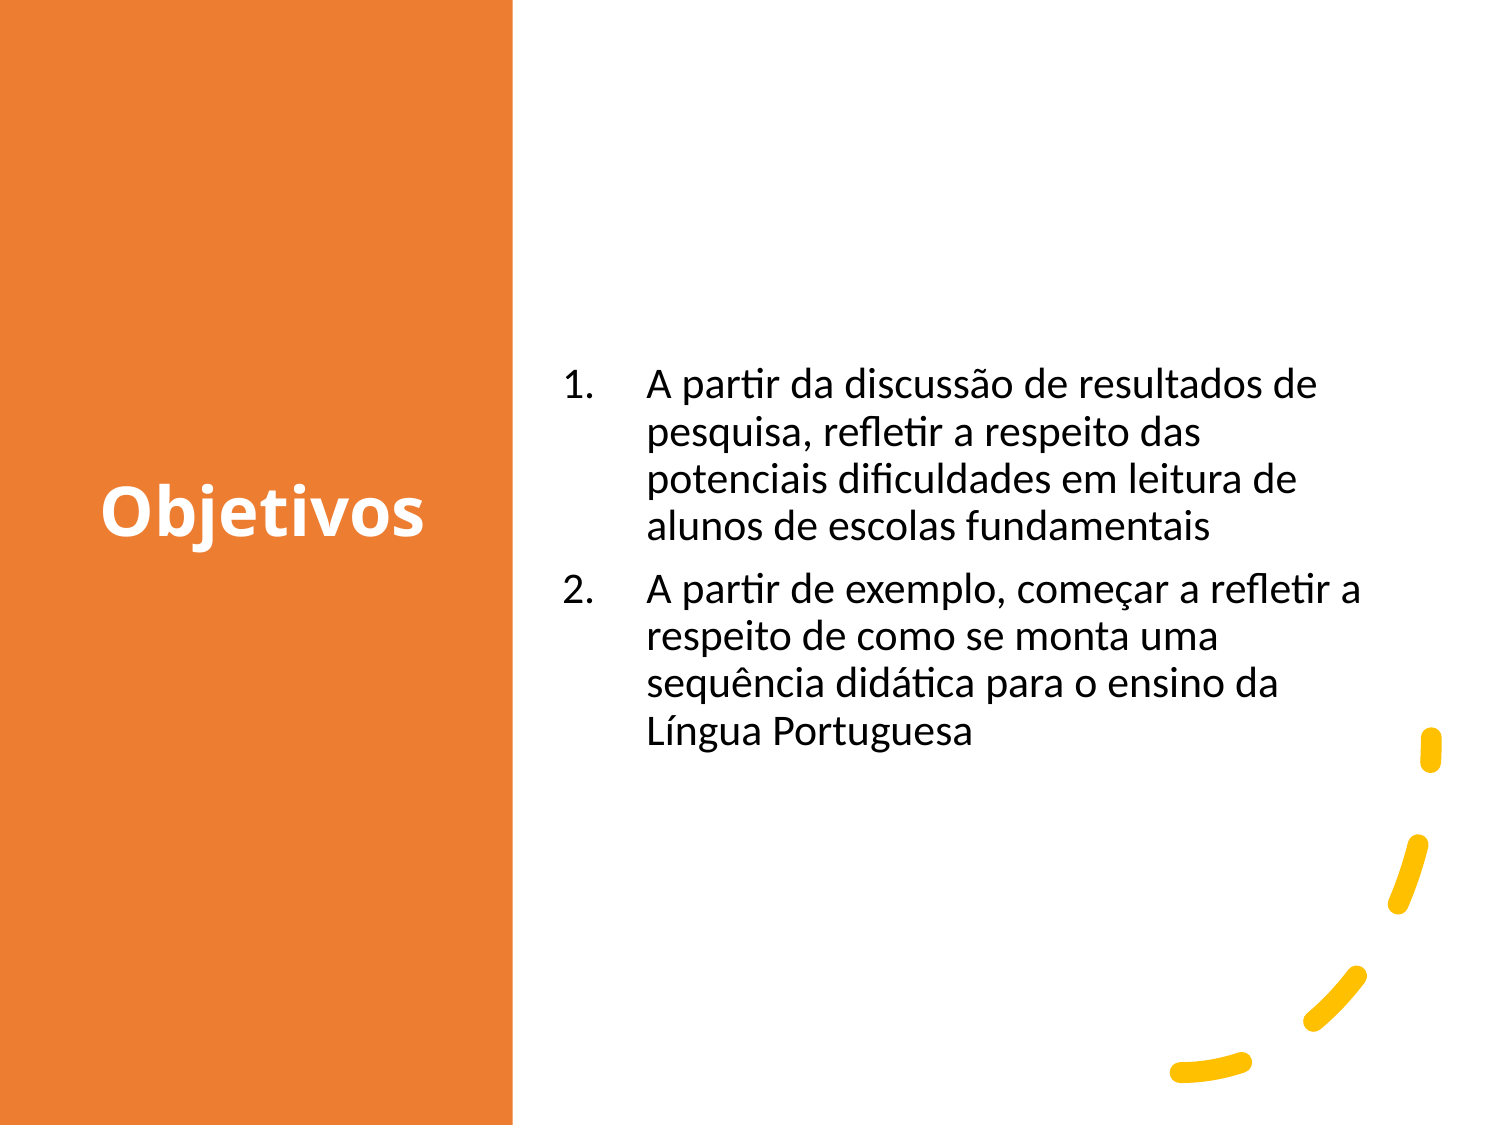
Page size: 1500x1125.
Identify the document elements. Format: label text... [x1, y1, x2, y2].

text_box [0, 0, 514, 1125]
title Objetivos [84, 97, 479, 1014]
text_box [1179, 1014, 1323, 1074]
text_box [514, 0, 1500, 1125]
text_box [1397, 737, 1432, 907]
list A partir da discussão de resultados de pesquisa, refletir a respeito das potenciais dificuldades em leitura de alunos de escolas fundamentais A partir de exemplo, começar a refletir a respeito de como se monta uma sequência didática para o ensino da Língua Portuguesa [547, 97, 1397, 1014]
